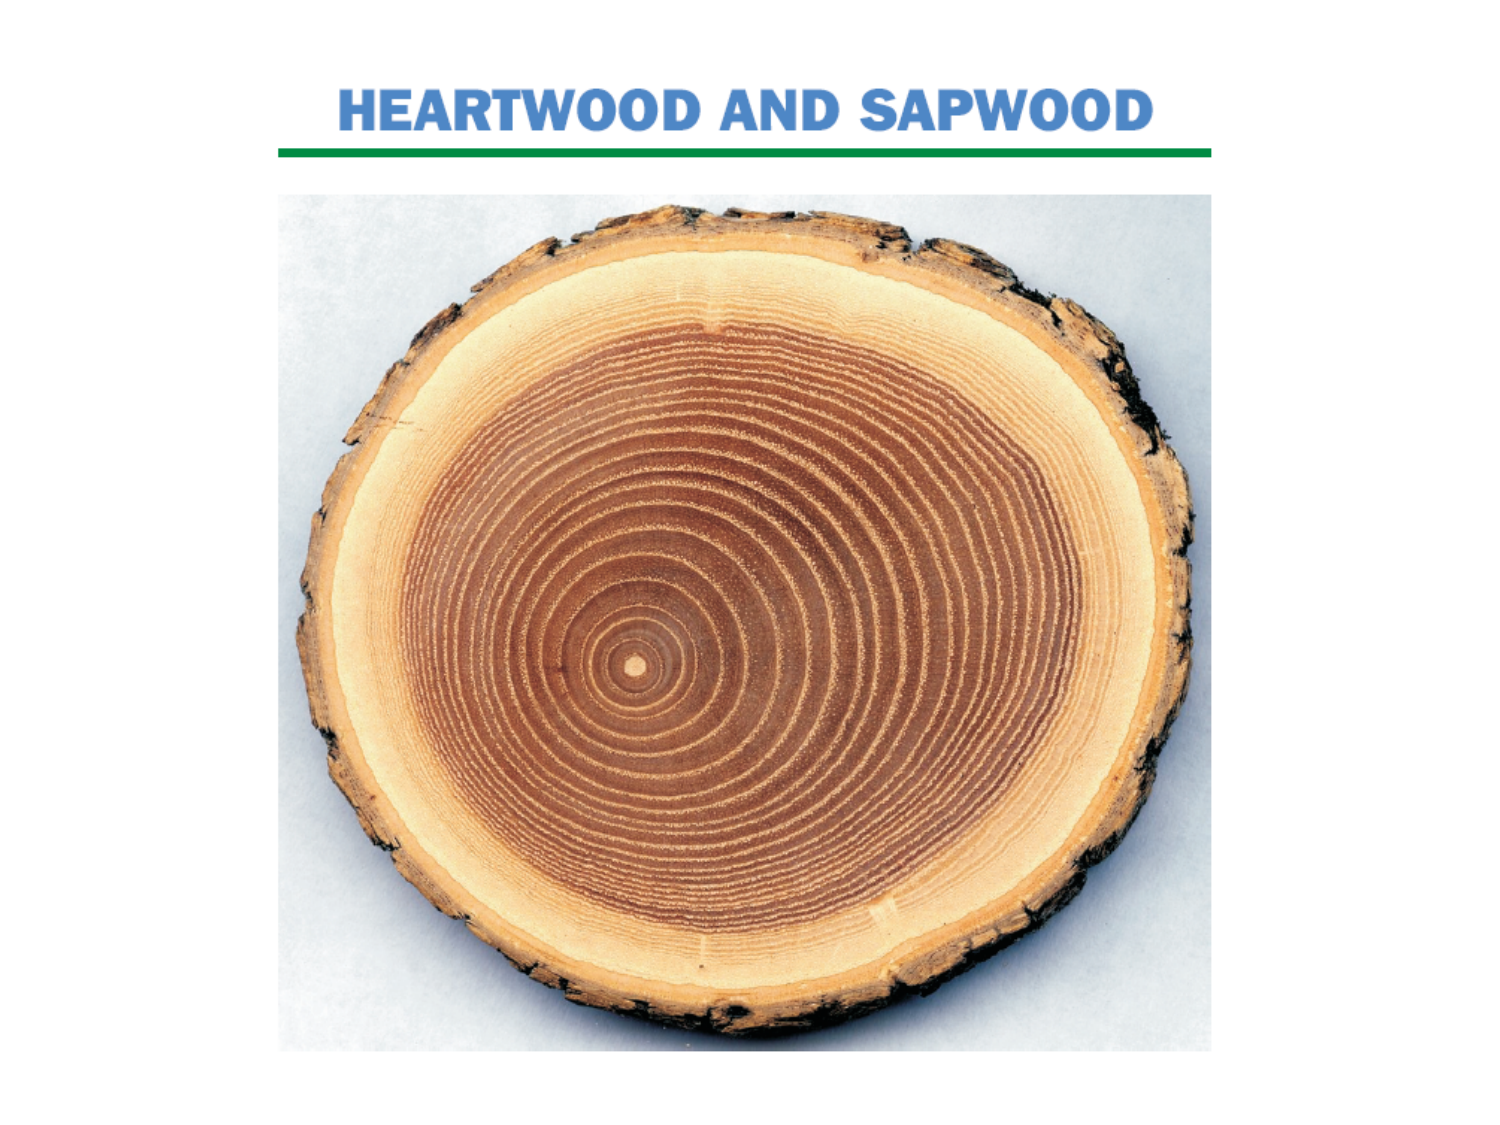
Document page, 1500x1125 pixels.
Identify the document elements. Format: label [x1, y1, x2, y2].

list [262, 62, 1222, 1068]
